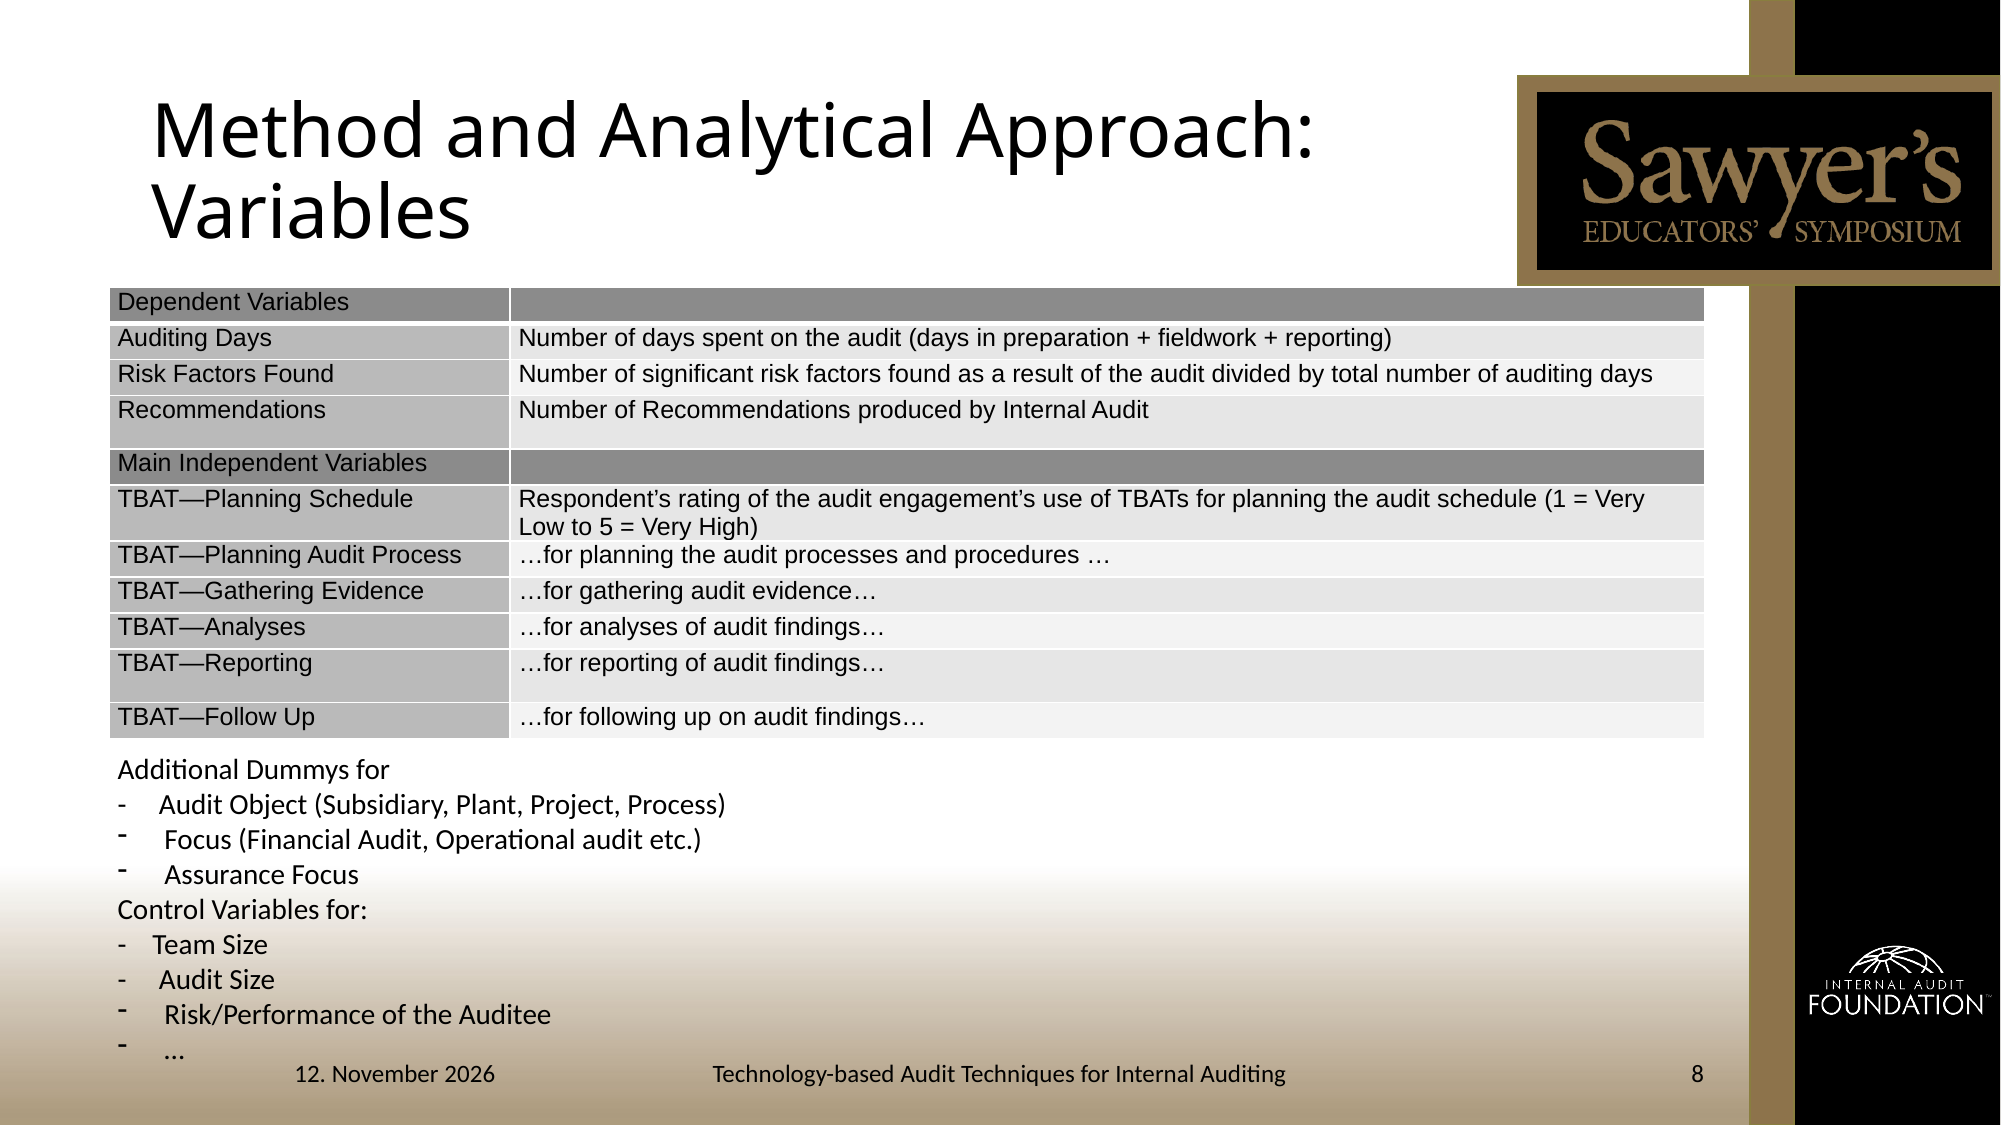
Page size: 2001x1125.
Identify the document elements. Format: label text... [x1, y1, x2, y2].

table_cell Number of days spent on the audit (days in preparation + fieldwork + reporting) [511, 326, 1704, 359]
table_cell Respondent’s rating of the audit engagement’s use of TBATs for planning the audit schedule (1 = Very Low to 5 = Very High) [511, 486, 1704, 540]
table_cell Number of significant risk factors found as a result of the audit divided by total number of auditing days [511, 360, 1704, 395]
title Method and Analytical Approach: Variables [136, 64, 1508, 283]
table_header [511, 288, 1704, 321]
table_cell TBAT—Planning Schedule [110, 486, 509, 540]
table_cell [511, 450, 1704, 484]
table_cell …for analyses of audit findings… [511, 614, 1704, 648]
table_cell TBAT—Analyses [110, 614, 509, 648]
table_cell …for gathering audit evidence… [511, 578, 1704, 612]
table_cell …for reporting of audit findings… [511, 650, 1704, 702]
table_cell …for planning the audit processes and procedures … [511, 542, 1704, 576]
table_cell Risk Factors Found [110, 360, 509, 395]
footer Technology-based Audit Techniques for Internal Auditing [617, 1042, 1638, 1103]
table_cell Auditing Days [110, 326, 509, 359]
text_box Additional Dummys for - Audit Object (Subsidiary, Plant, Project, Process) Focus (Financial Audit, Operational audit etc.) Assurance Focus Control Variables for: - Team Size - Audit Size Risk/Performance of the Auditee … [102, 742, 1542, 1073]
table_cell TBAT—Gathering Evidence [110, 578, 509, 612]
table_cell Recommendations [110, 396, 509, 448]
picture [1807, 894, 1992, 1073]
table_cell Main Independent Variables [110, 450, 509, 484]
table_cell TBAT—Planning Audit Process [110, 542, 509, 576]
table_cell Number of Recommendations produced by Internal Audit [511, 396, 1704, 448]
picture [1564, 93, 1980, 268]
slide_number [279, 1073, 617, 1103]
table_cell TBAT—Follow Up [110, 703, 509, 738]
table_header Dependent Variables [110, 288, 509, 321]
table_cell TBAT—Reporting [110, 650, 509, 702]
picture [0, 0, 1749, 1125]
table_cell …for following up on audit findings… [511, 703, 1704, 738]
slide_number 8 [1638, 1042, 1720, 1103]
